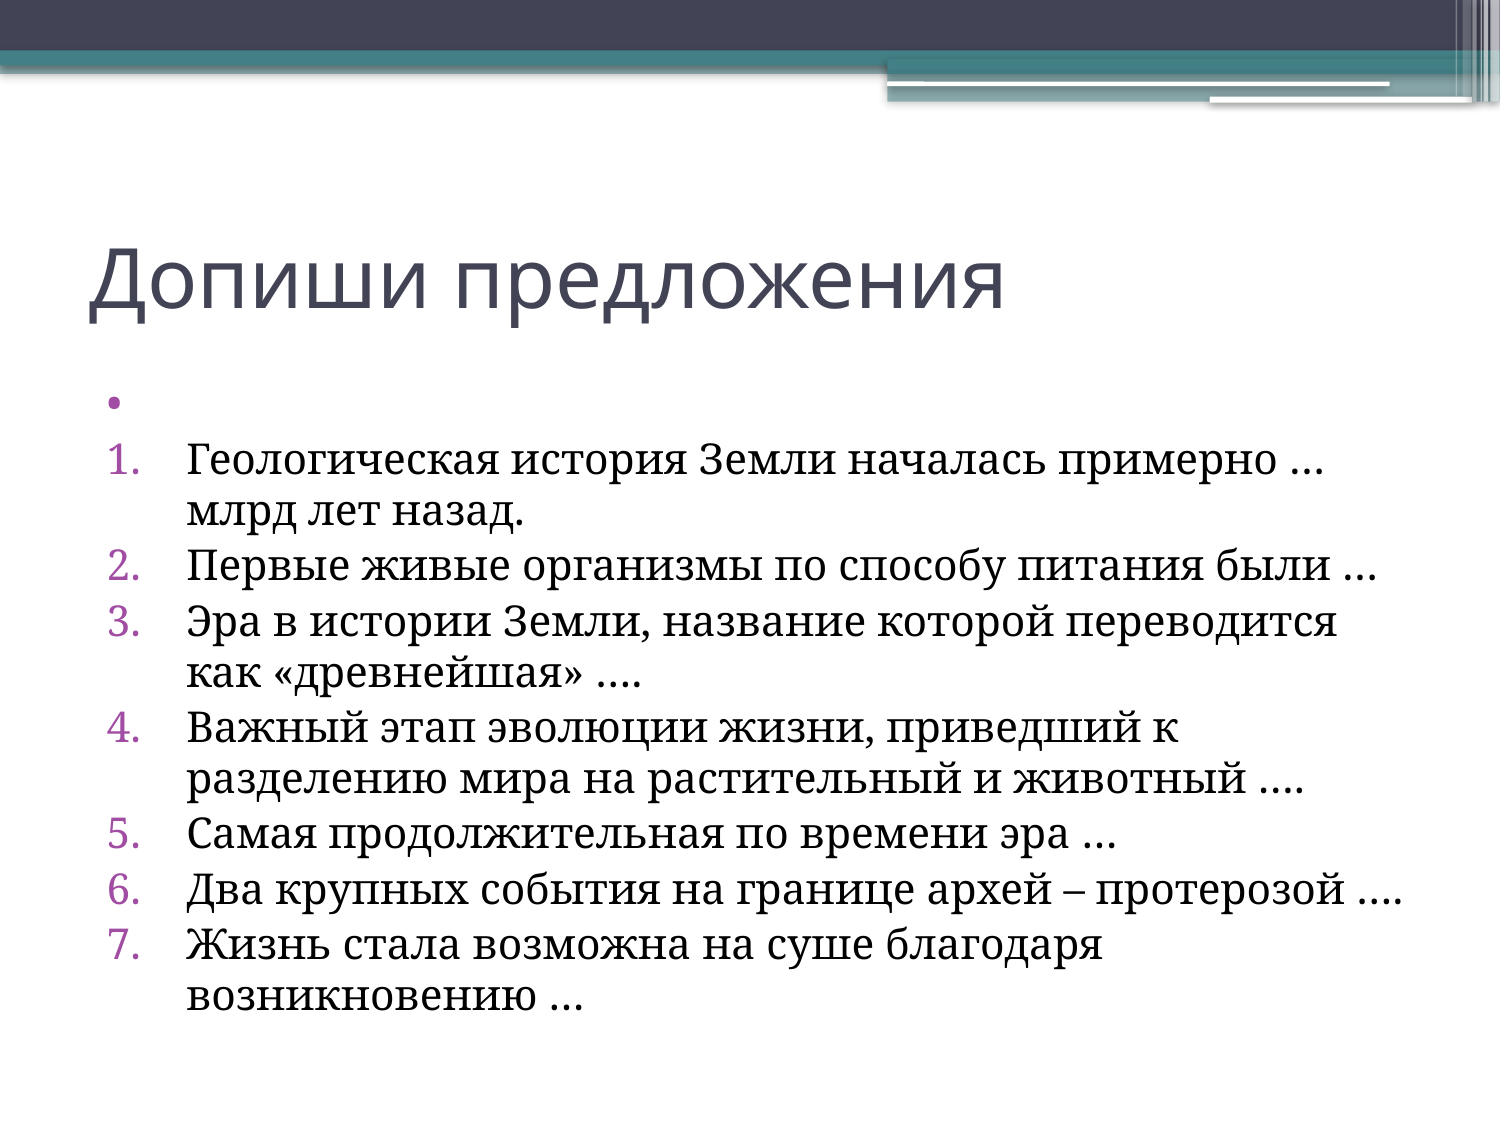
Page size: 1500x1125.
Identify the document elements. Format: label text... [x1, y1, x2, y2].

list Геологическая история Земли началась примерно …млрд лет назад. Первые живые организмы по способу питания были … Эра в истории Земли, название которой переводится как «древнейшая» …. Важный этап эволюции жизни, приведший к разделению мира на растительный и животный …. Самая продолжительная по времени эра … Два крупных события на границе архей – протерозой …. Жизнь стала возможна на суше благодаря возникновению … [75, 368, 1425, 1079]
title Допиши предложения [75, 187, 1425, 363]
